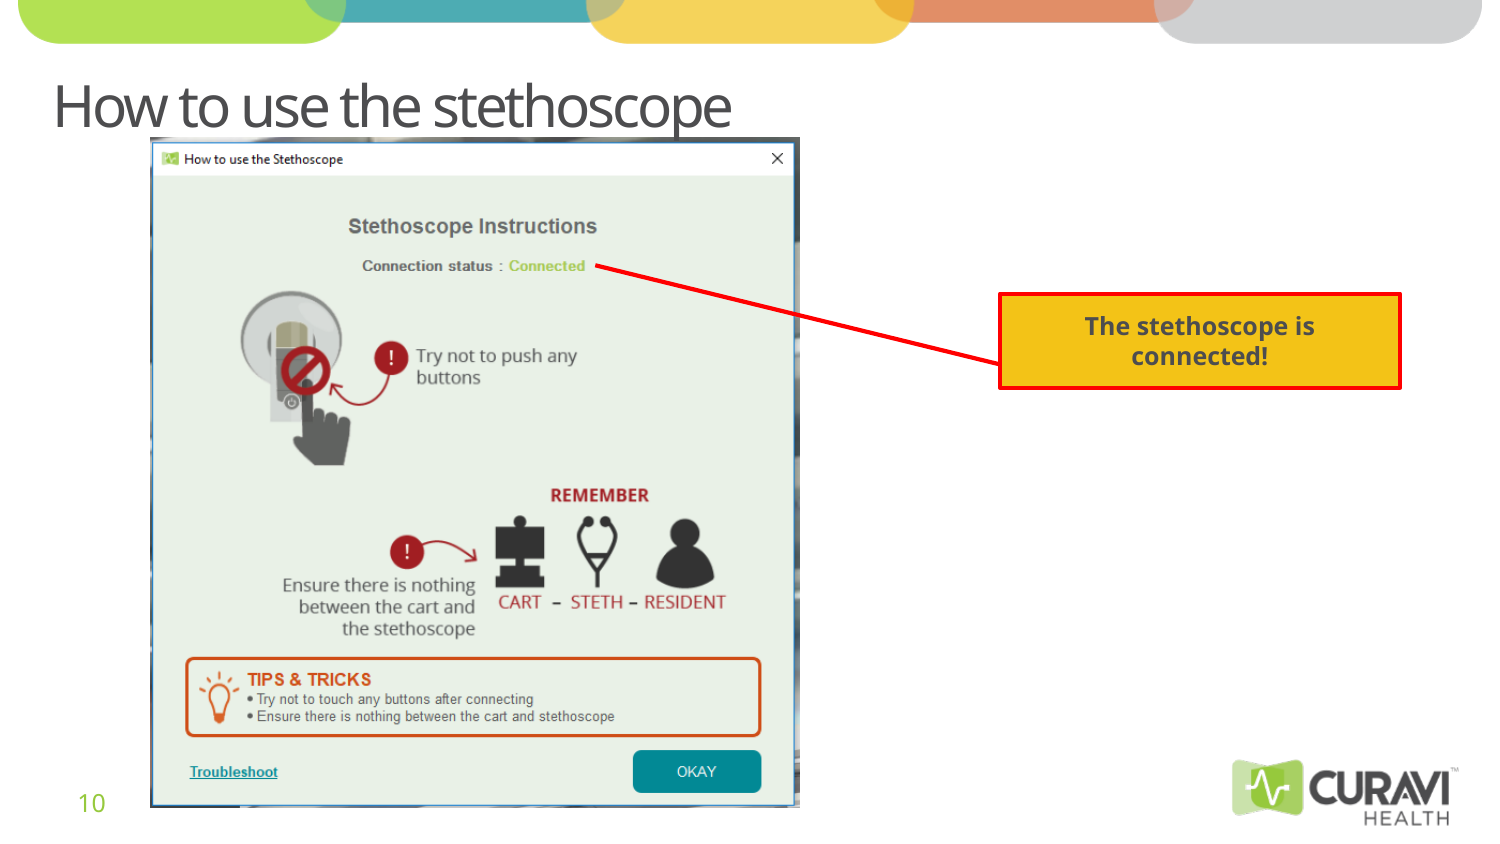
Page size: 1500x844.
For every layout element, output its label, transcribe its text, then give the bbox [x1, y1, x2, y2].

picture [18, 0, 1482, 44]
picture [149, 137, 801, 809]
text_box The stethoscope is connected! [804, 292, 1402, 390]
slide_number 10 [62, 782, 413, 827]
title How to use the stethoscope [37, 34, 1388, 175]
picture [1212, 746, 1488, 840]
